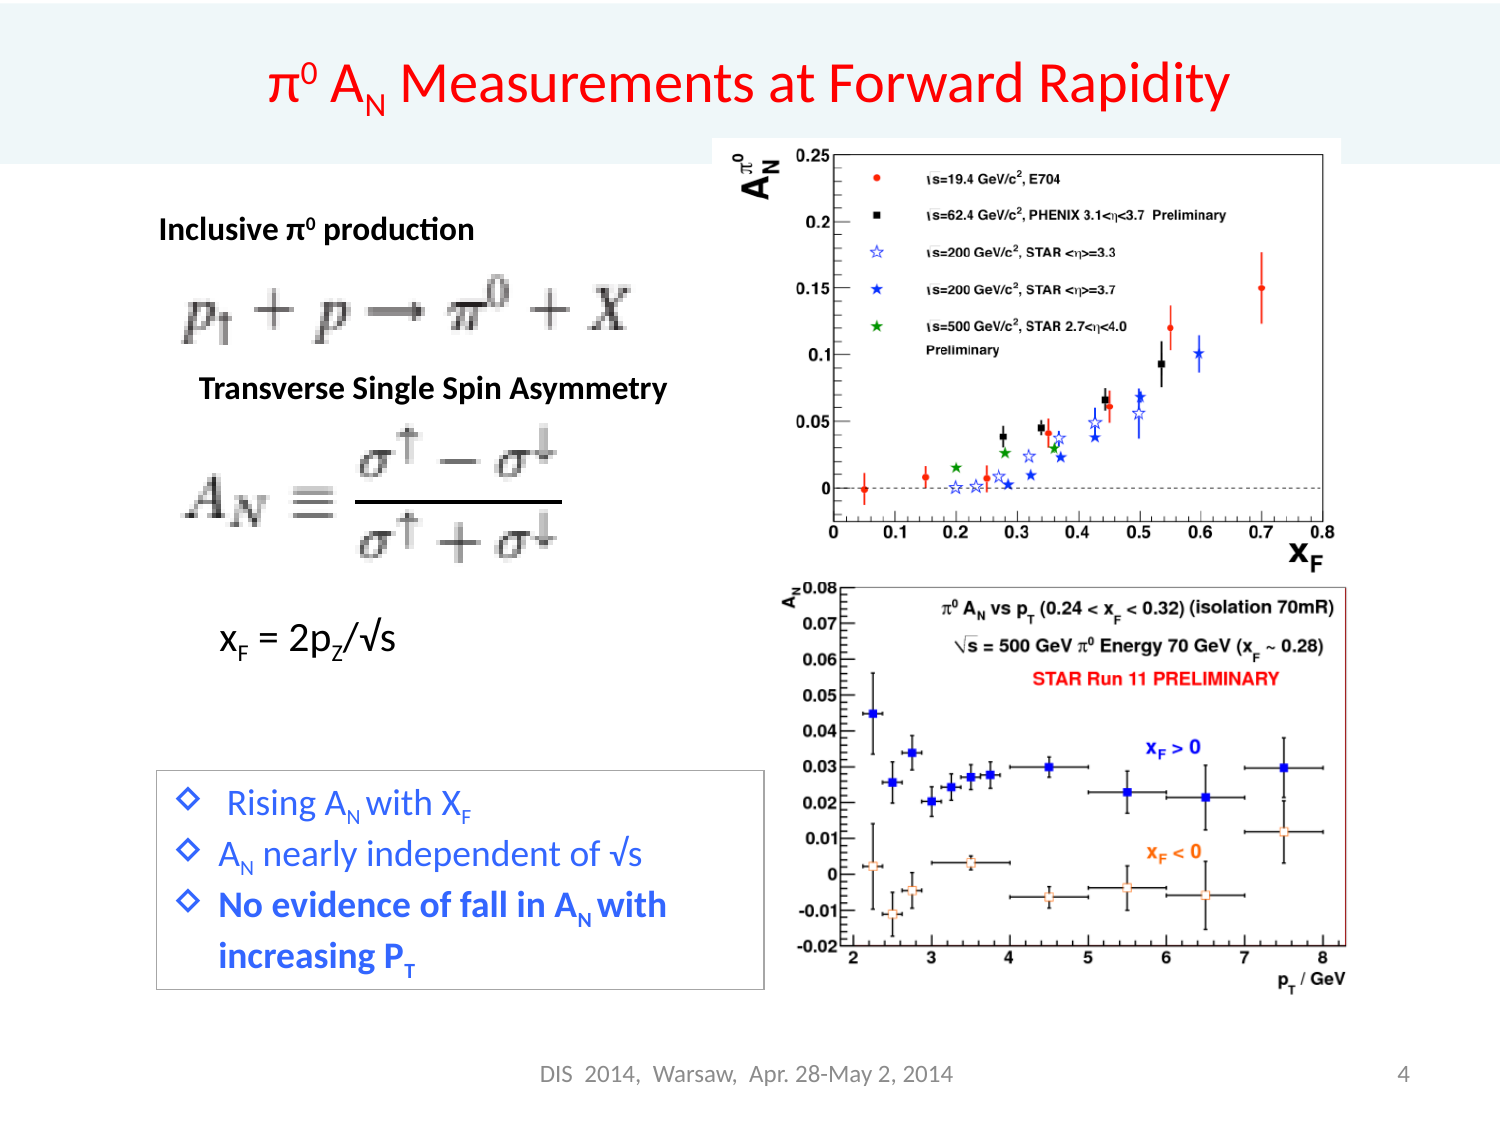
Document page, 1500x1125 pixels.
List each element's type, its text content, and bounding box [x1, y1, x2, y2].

text_box Inclusive π0 production [144, 199, 490, 255]
footer DIS 2014, Warsaw, Apr. 28-May 2, 2014 [512, 1042, 988, 1103]
slide_number 4 [1074, 1042, 1425, 1103]
picture [180, 270, 637, 345]
picture [711, 138, 1389, 998]
text_box Rising AN with XF AN nearly independent of √s No evidence of fall in AN with increasing PT [156, 770, 764, 990]
text_box xF = 2pZ/√s [204, 601, 412, 674]
text_box Transverse Single Spin Asymmetry [184, 358, 684, 414]
picture [154, 374, 563, 582]
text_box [793, 572, 813, 600]
title π0 AN Measurements at Forward Rapidity [0, 3, 1500, 164]
